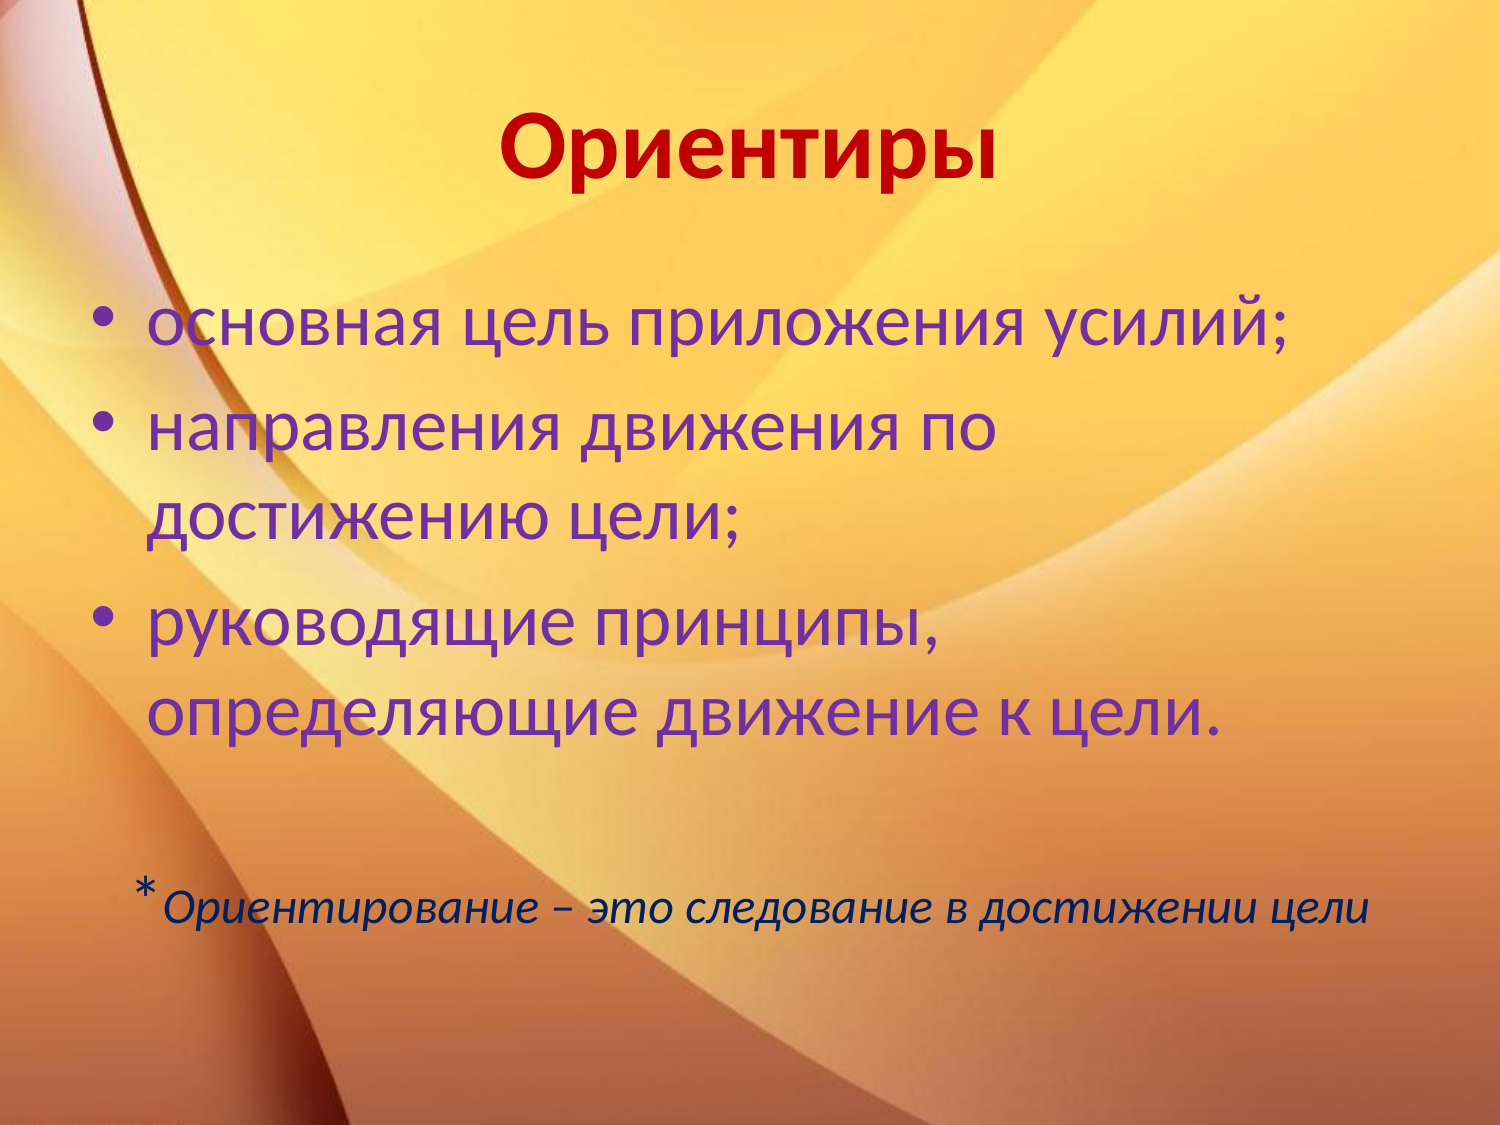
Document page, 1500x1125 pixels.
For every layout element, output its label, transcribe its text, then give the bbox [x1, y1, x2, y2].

picture [0, 0, 1500, 1125]
list основная цель приложения усилий; направления движения по достижению цели; руководящие принципы, определяющие движение к цели. *Ориентирование – это следование в достижении цели [75, 262, 1425, 1005]
title Ориентиры [75, 45, 1425, 233]
